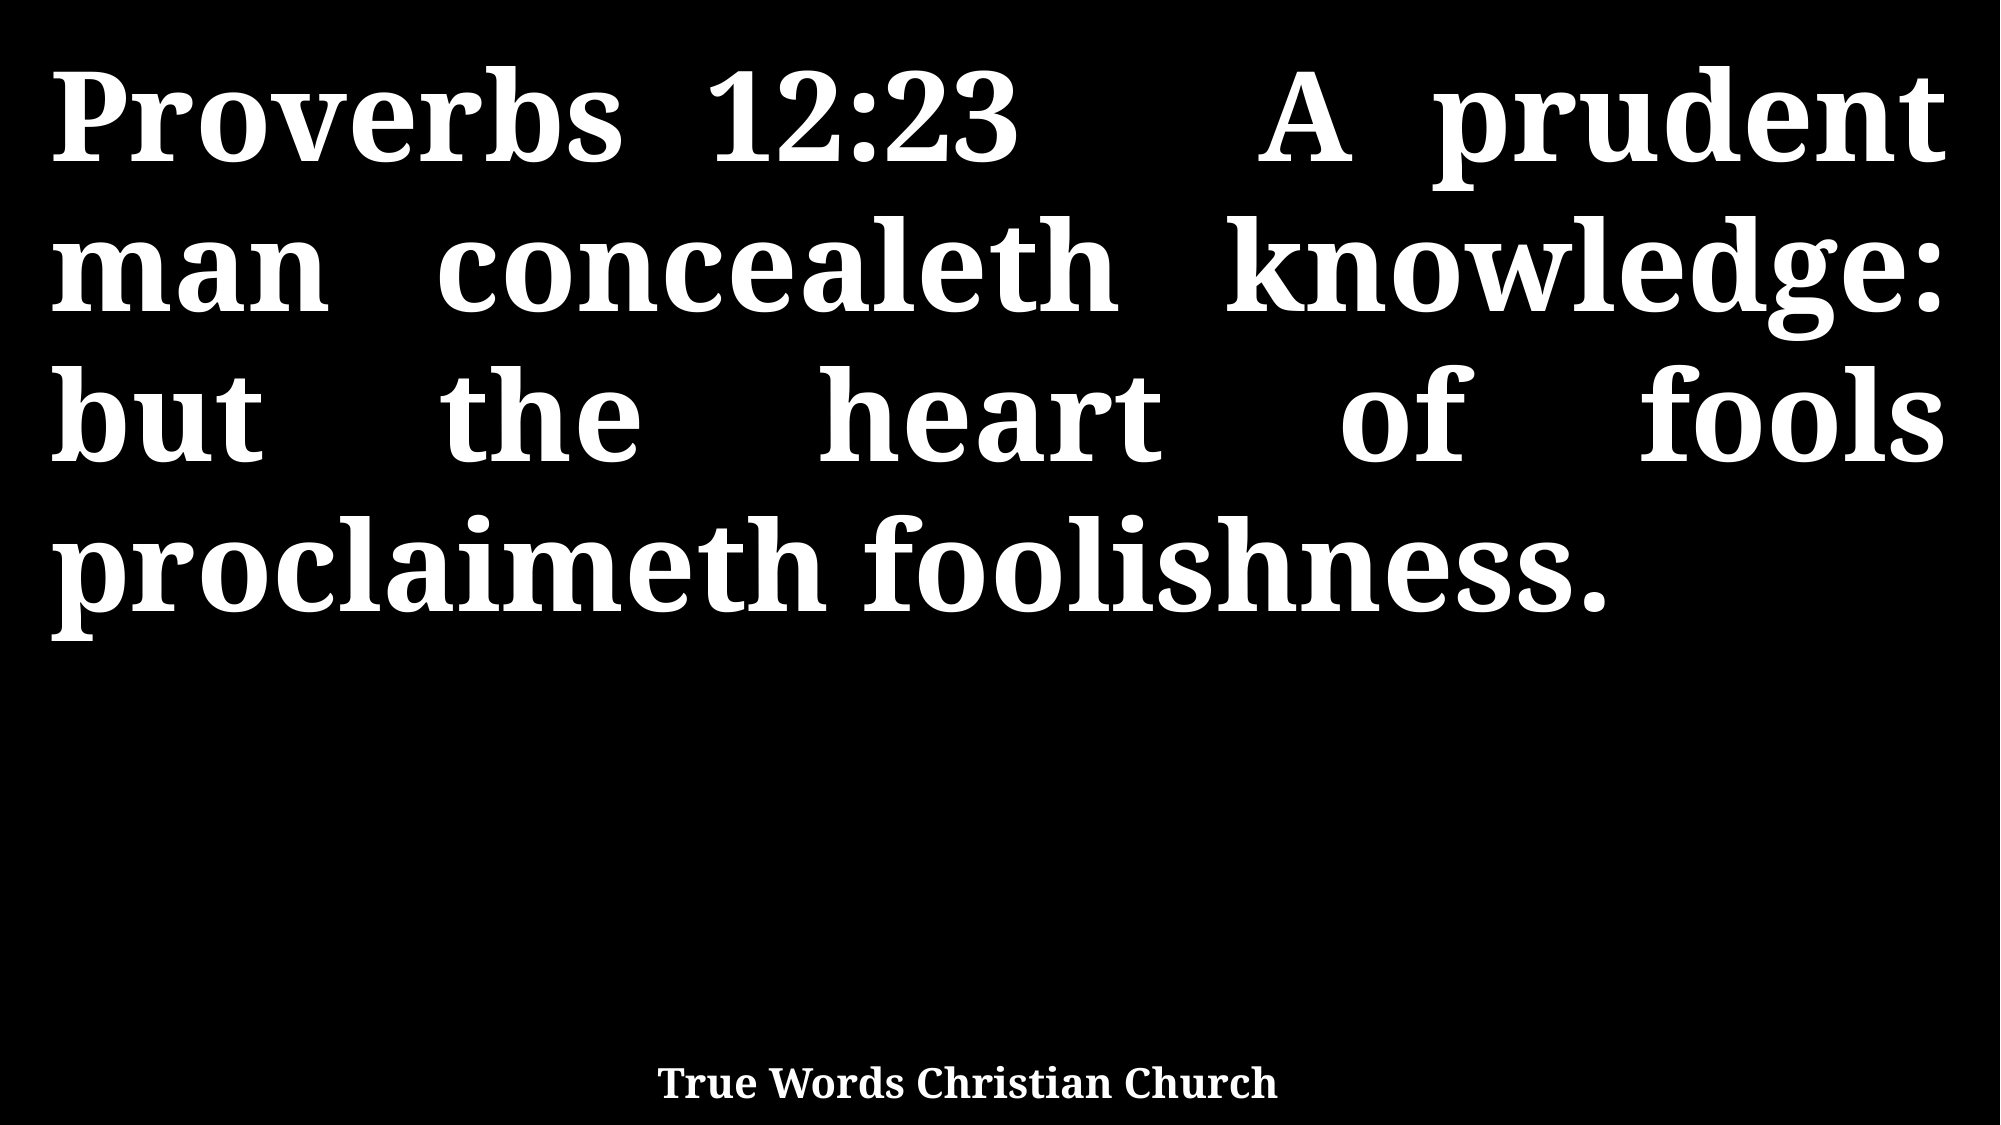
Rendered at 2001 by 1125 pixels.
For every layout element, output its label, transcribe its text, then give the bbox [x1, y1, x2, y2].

text_box Proverbs 12:23 A prudent man concealeth knowledge: but the heart of fools proclaimeth foolishness. [35, 28, 1965, 644]
text_box True Words Christian Church [642, 1049, 1294, 1114]
